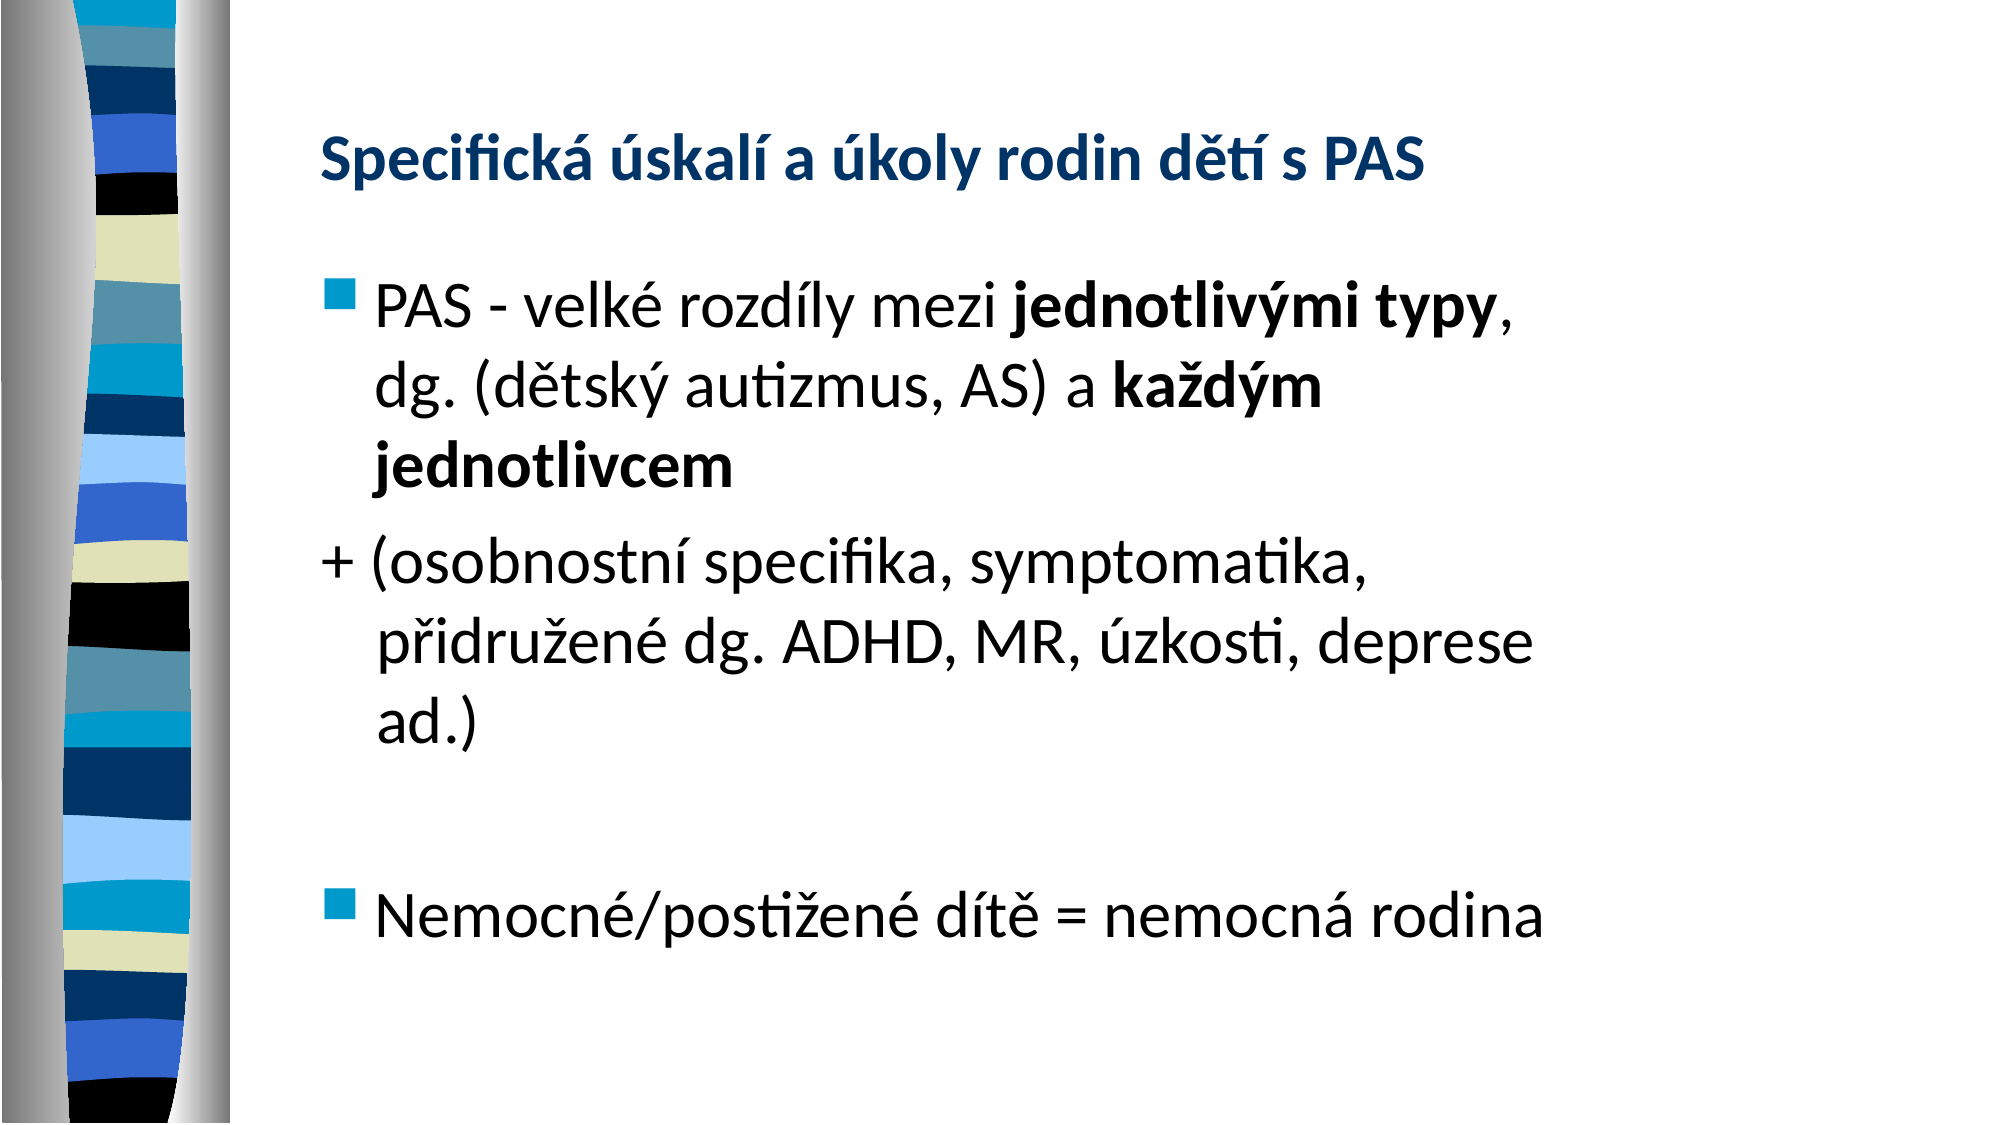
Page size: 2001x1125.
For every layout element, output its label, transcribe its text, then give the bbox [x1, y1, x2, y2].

text_box PAS - velké rozdíly mezi jednotlivými typy, dg. (dětský autizmus, AS) a každým jednotlivcem + (osobnostní specifika, symptomatika, přidružené dg. ADHD, MR, úzkosti, deprese ad.) Nemocné/postižené dítě = nemocná rodina [305, 253, 1581, 1080]
text_box Specifická úskalí a úkoly rodin dětí s PAS [305, 75, 1718, 232]
